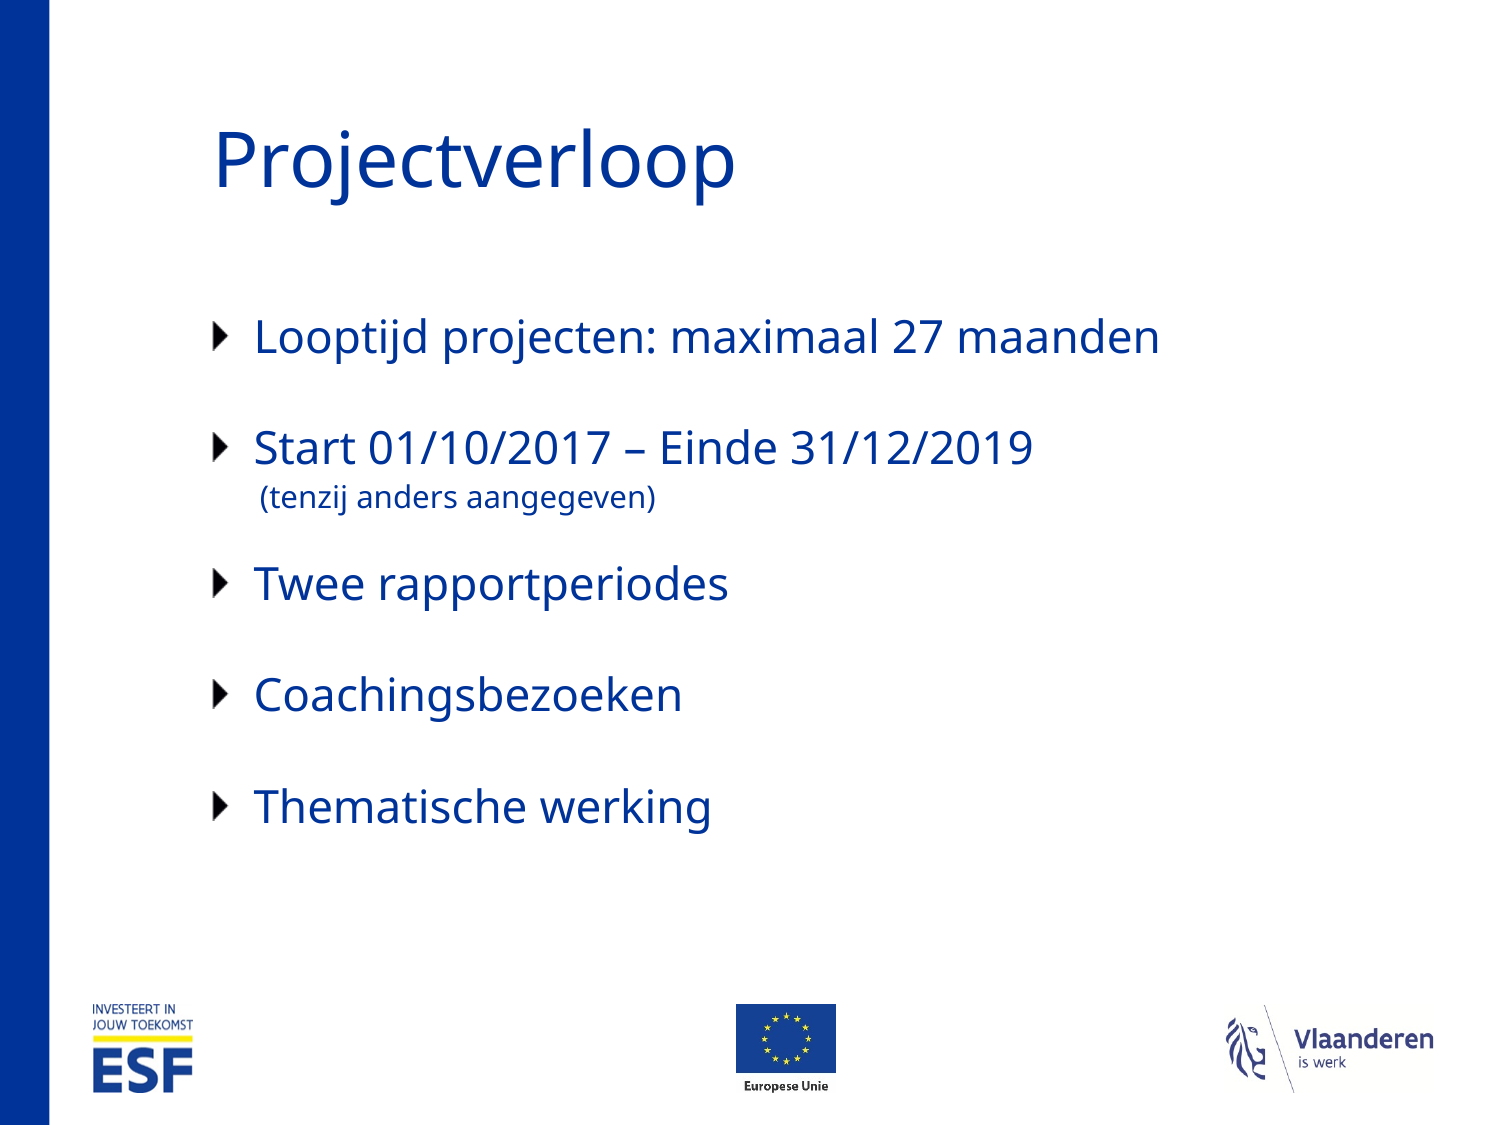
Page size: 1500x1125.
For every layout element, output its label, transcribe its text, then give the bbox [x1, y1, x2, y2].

picture [212, 321, 254, 351]
picture [93, 1004, 193, 1093]
picture [212, 432, 254, 462]
list Looptijd projecten: maximaal 27 maanden Start 01/10/2017 – Einde 31/12/2019 (tenzij anders aangegeven) Twee rapportperiodes Coachingsbezoeken Thematische werking [212, 314, 1430, 917]
picture [212, 791, 254, 821]
picture [1224, 1004, 1434, 1093]
picture [212, 679, 254, 709]
title Projectverloop [212, 124, 1430, 308]
picture [212, 568, 254, 598]
picture [736, 1004, 836, 1093]
